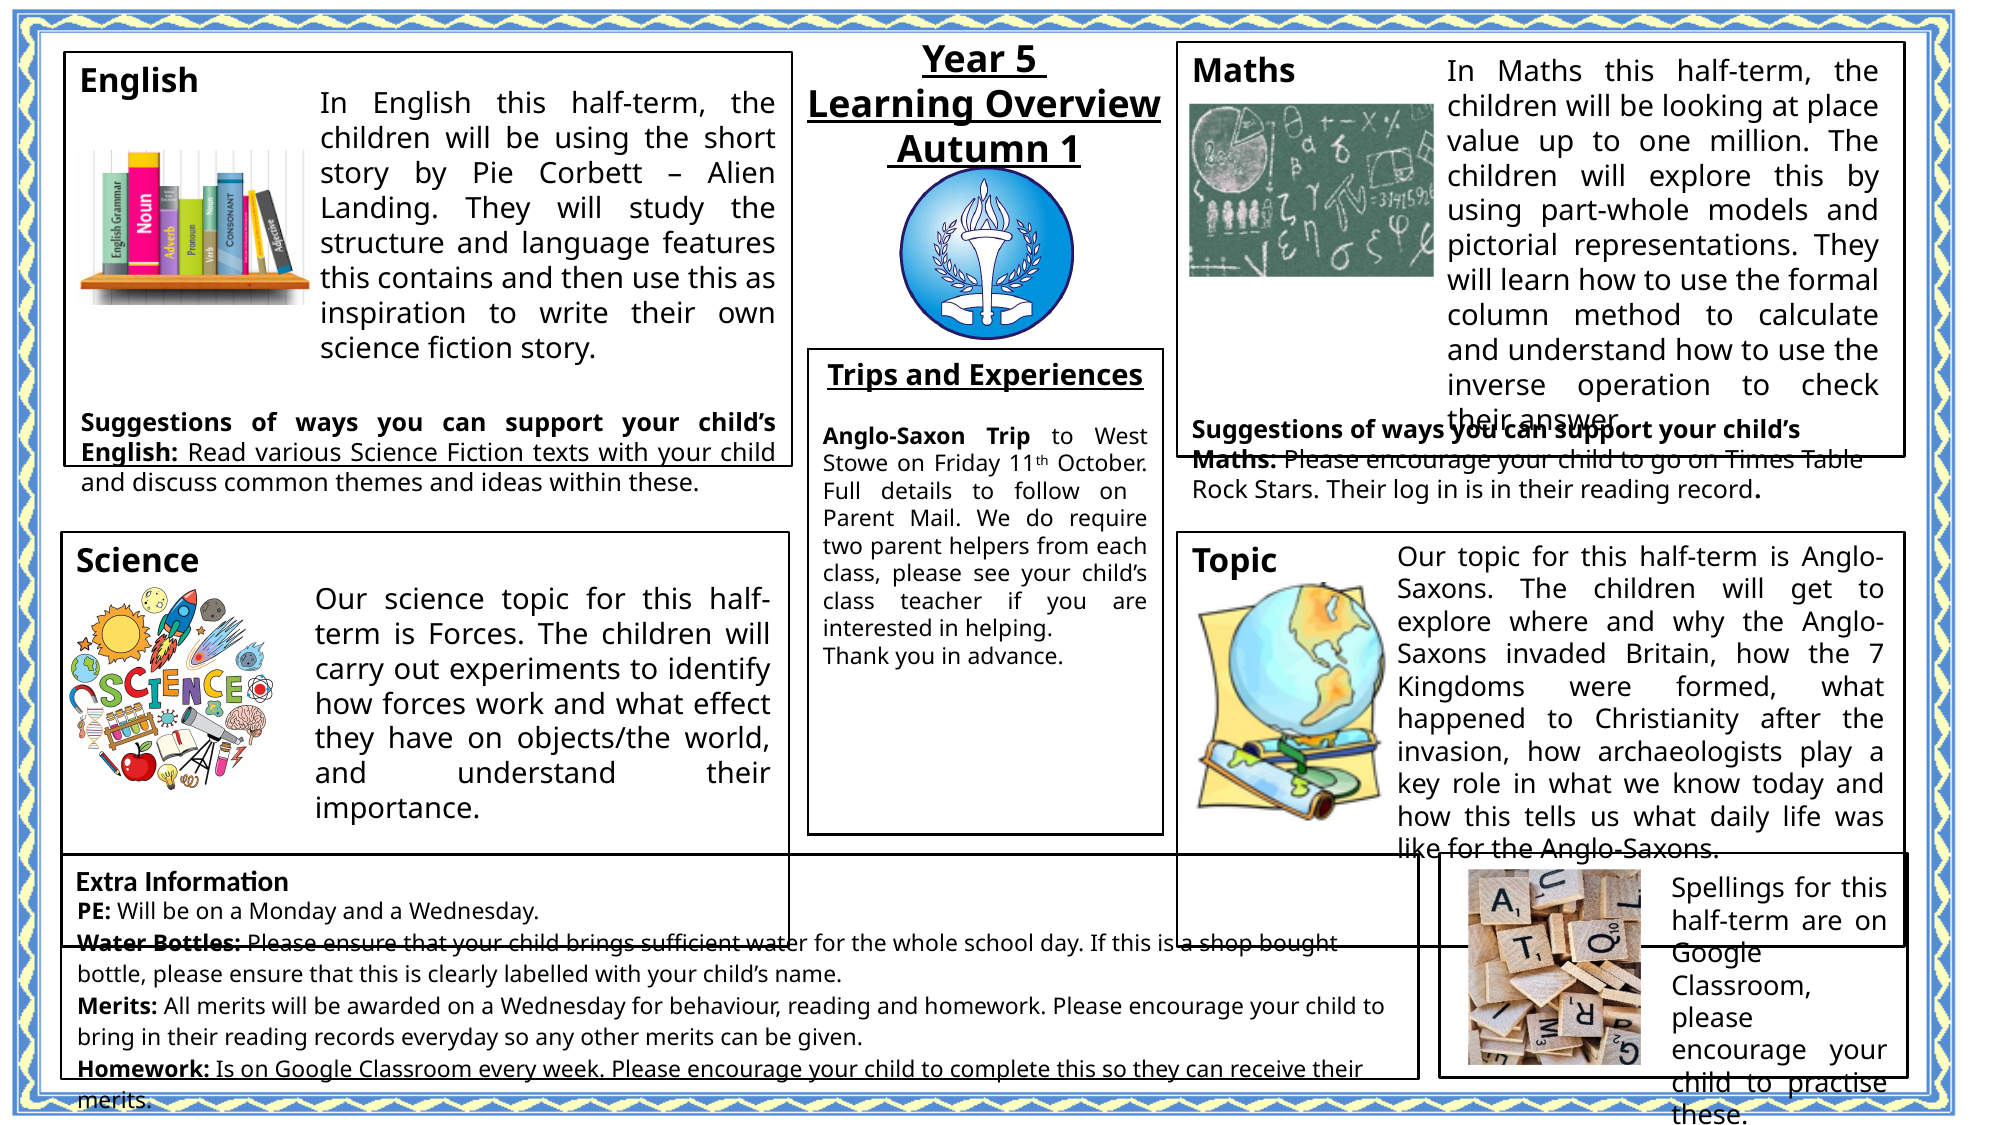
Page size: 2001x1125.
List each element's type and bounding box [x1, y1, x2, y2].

text_box [61, 532, 789, 838]
text_box [1439, 853, 1908, 1081]
text_box [64, 51, 793, 512]
picture [0, 0, 1968, 1125]
text_box [1176, 532, 1905, 846]
text_box [1176, 42, 1905, 513]
